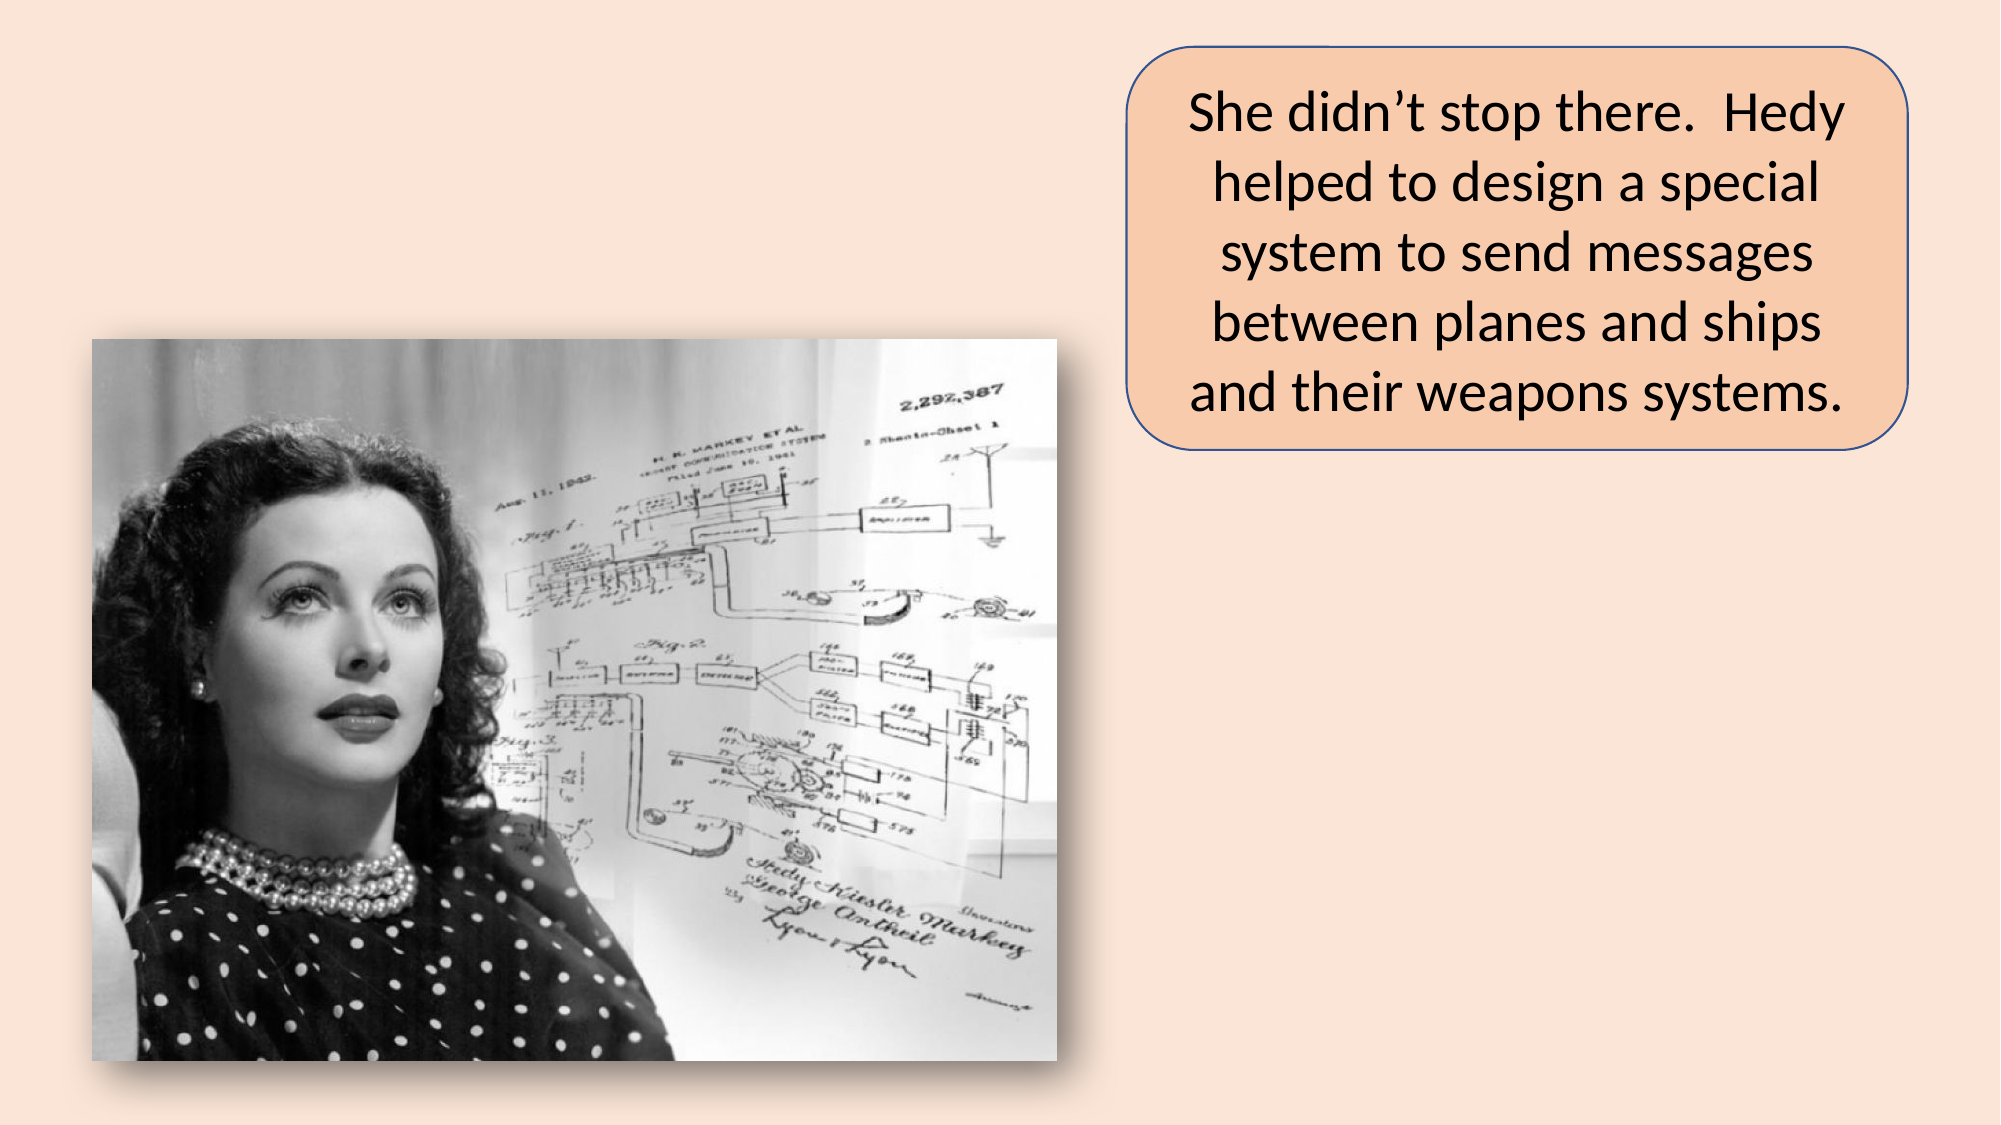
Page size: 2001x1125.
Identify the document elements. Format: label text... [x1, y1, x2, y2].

picture [92, 339, 1057, 1061]
text_box She didn’t stop there. Hedy helped to design a special system to send messages between planes and ships and their weapons systems. [1125, 45, 1909, 451]
